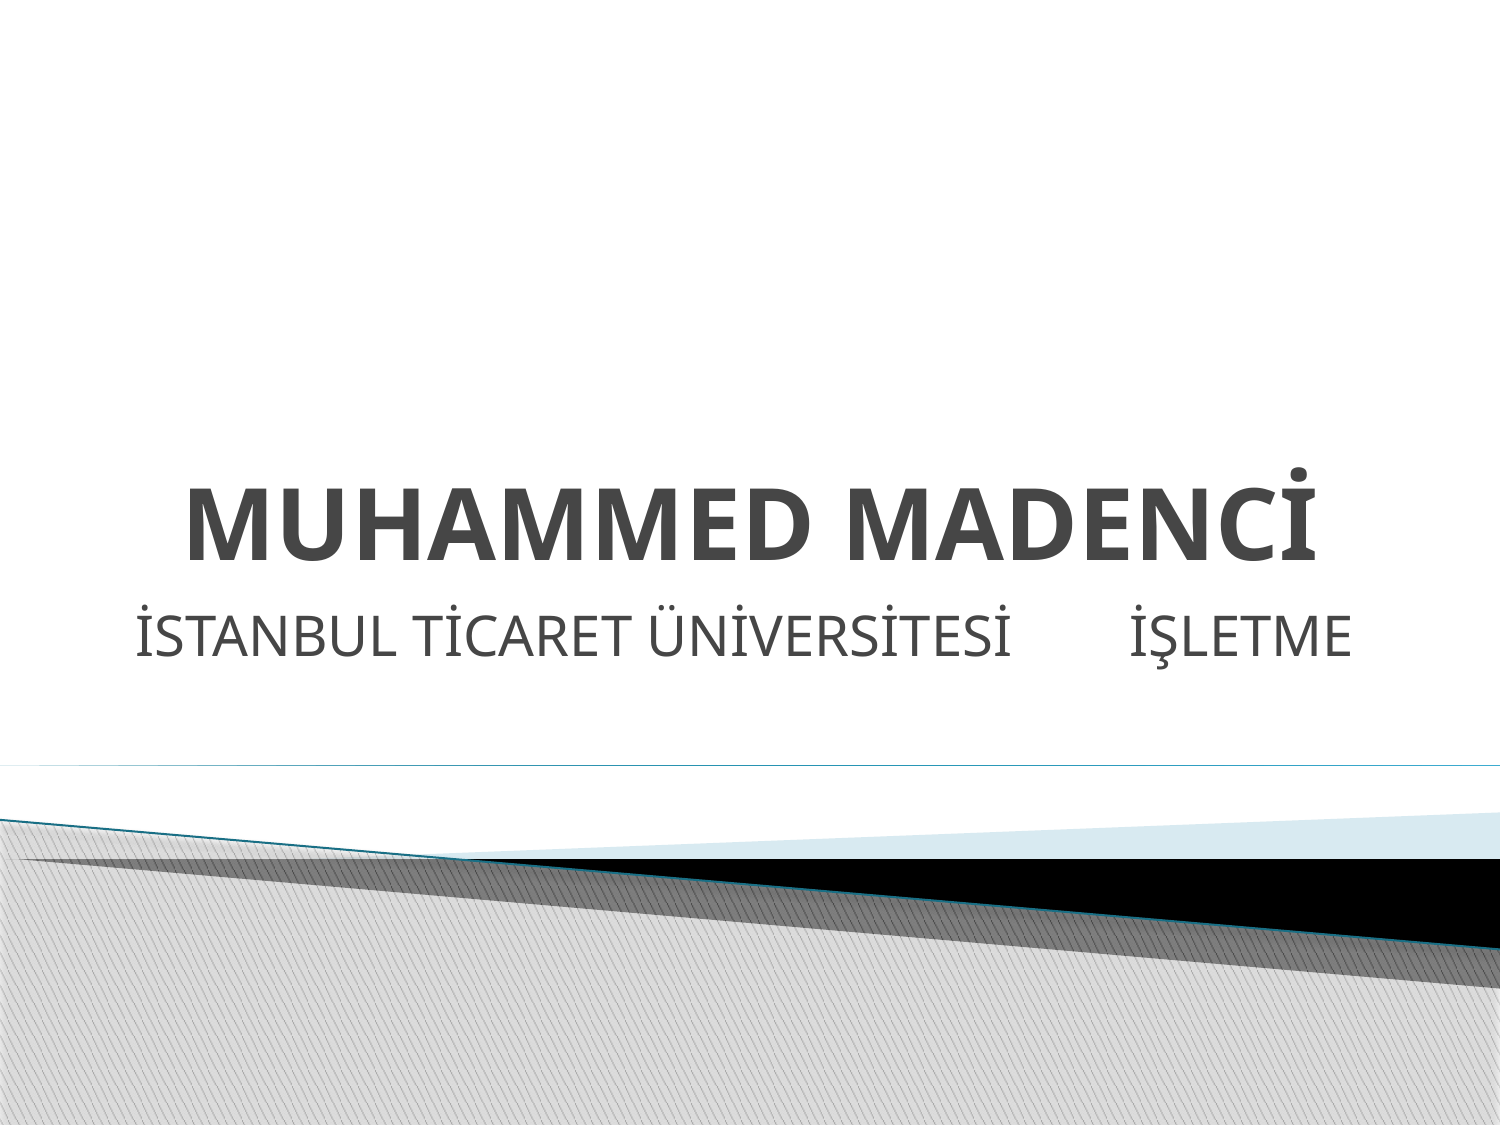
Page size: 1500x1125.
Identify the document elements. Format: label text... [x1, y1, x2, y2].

subtitle İSTANBUL TİCARET ÜNİVERSİTESİ İŞLETME [112, 592, 1388, 790]
title MUHAMMED MADENCİ [112, 287, 1388, 588]
picture [5, 859, 1500, 989]
